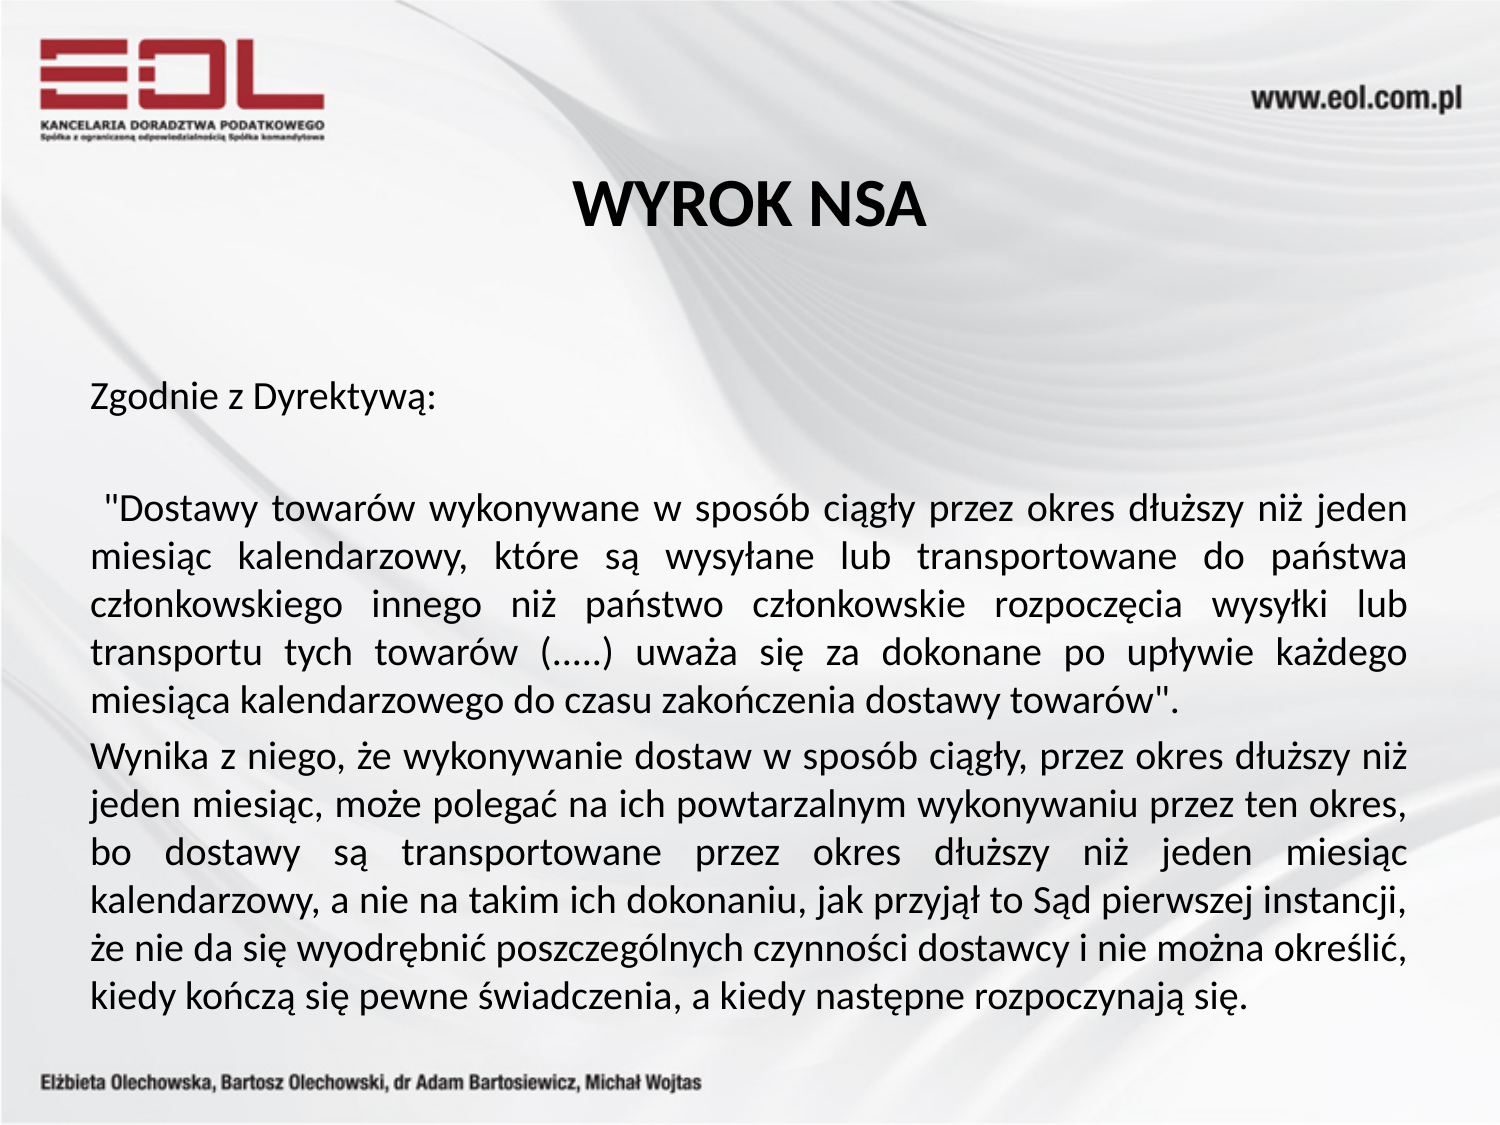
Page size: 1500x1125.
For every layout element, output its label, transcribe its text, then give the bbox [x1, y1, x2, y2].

list Zgodnie z Dyrektywą: "Dostawy towarów wykonywane w sposób ciągły przez okres dłuższy niż jeden miesiąc kalendarzowy, które są wysyłane lub transportowane do państwa członkowskiego innego niż państwo członkowskie rozpoczęcia wysyłki lub transportu tych towarów (.....) uważa się za dokonane po upływie każdego miesiąca kalendarzowego do czasu zakończenia dostawy towarów". Wynika z niego, że wykonywanie dostaw w sposób ciągły, przez okres dłuższy niż jeden miesiąc, może polegać na ich powtarzalnym wykonywaniu przez ten okres, bo dostawy są transportowane przez okres dłuższy niż jeden miesiąc kalendarzowy, a nie na takim ich dokonaniu, jak przyjął to Sąd pierwszej instancji, że nie da się wyodrębnić poszczególnych czynności dostawcy i nie można określić, kiedy kończą się pewne świadczenia, a kiedy następne rozpoczynają się. [75, 361, 1425, 1047]
picture [0, 0, 1500, 1125]
title WYROK NSA [75, 149, 1425, 350]
